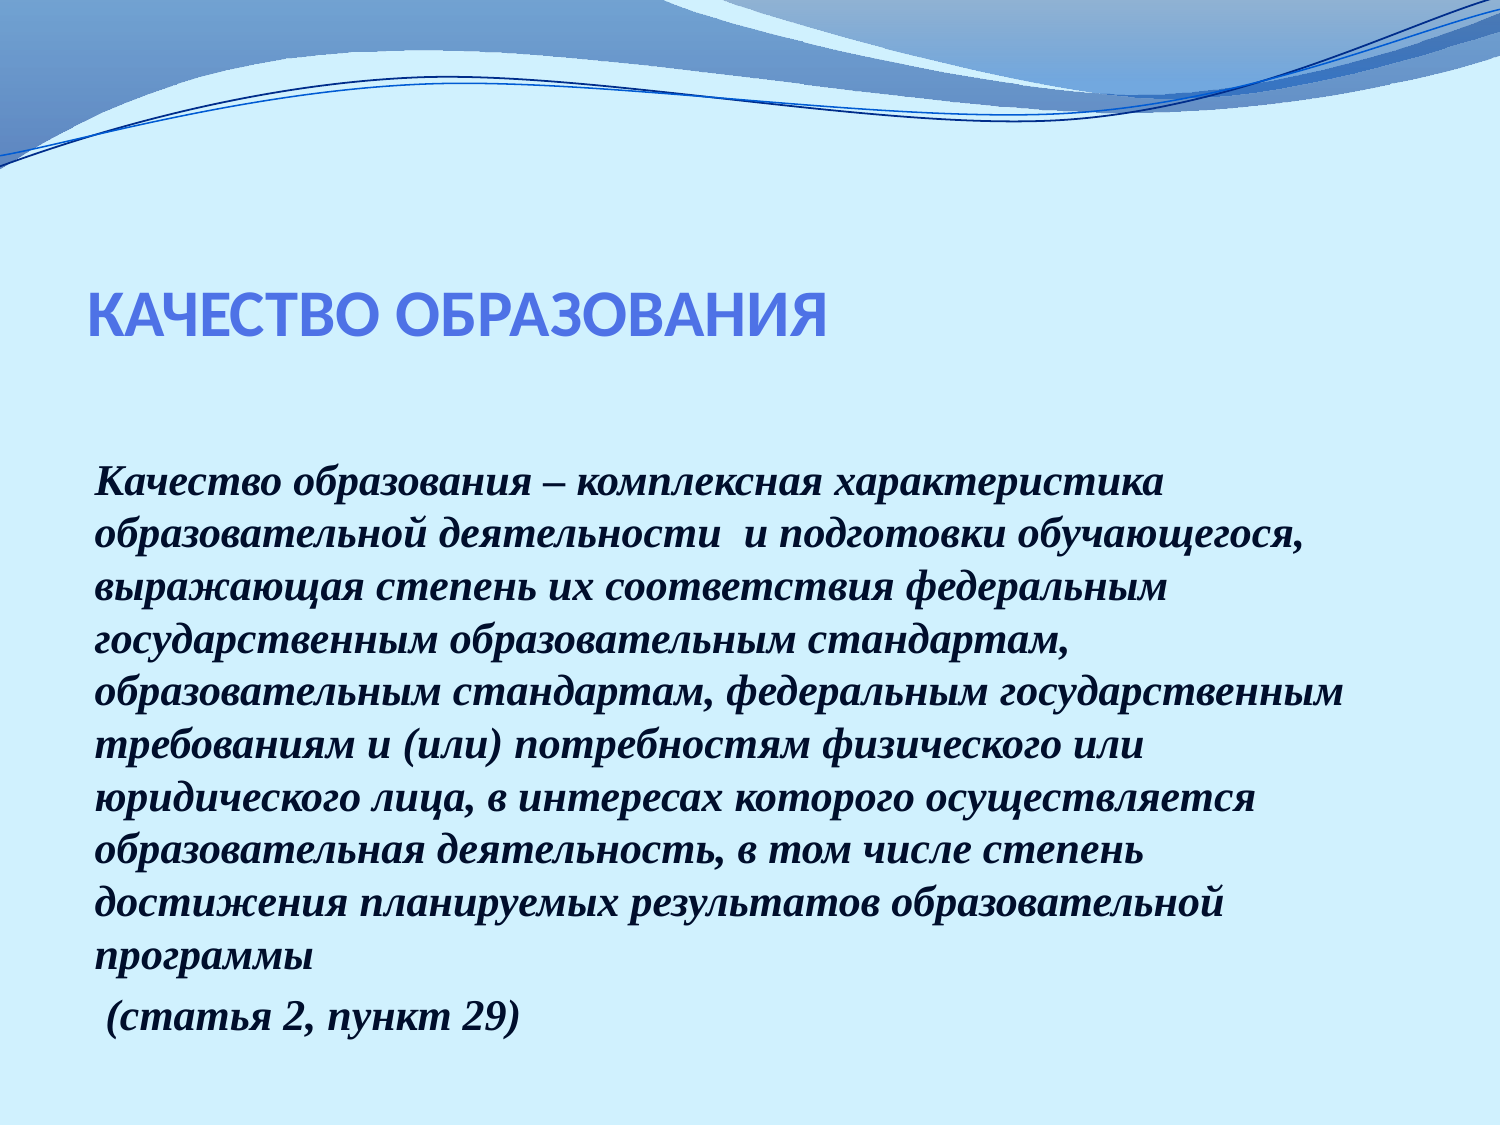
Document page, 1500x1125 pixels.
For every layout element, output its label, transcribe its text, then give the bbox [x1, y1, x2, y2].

title КАЧЕСТВО ОБРАЗОВАНИЯ [86, 216, 1362, 350]
list Качество образования – комплексная характеристика образовательной деятельности и подготовки обучающегося, выражающая степень их соответствия федеральным государственным образовательным стандартам, образовательным стандартам, федеральным государственным требованиям и (или) потребностям физического или юридического лица, в интересах которого осуществляется образовательная деятельность, в том числе степень достижения планируемых результатов образовательной программы (статья 2, пункт 29) [86, 443, 1362, 1047]
